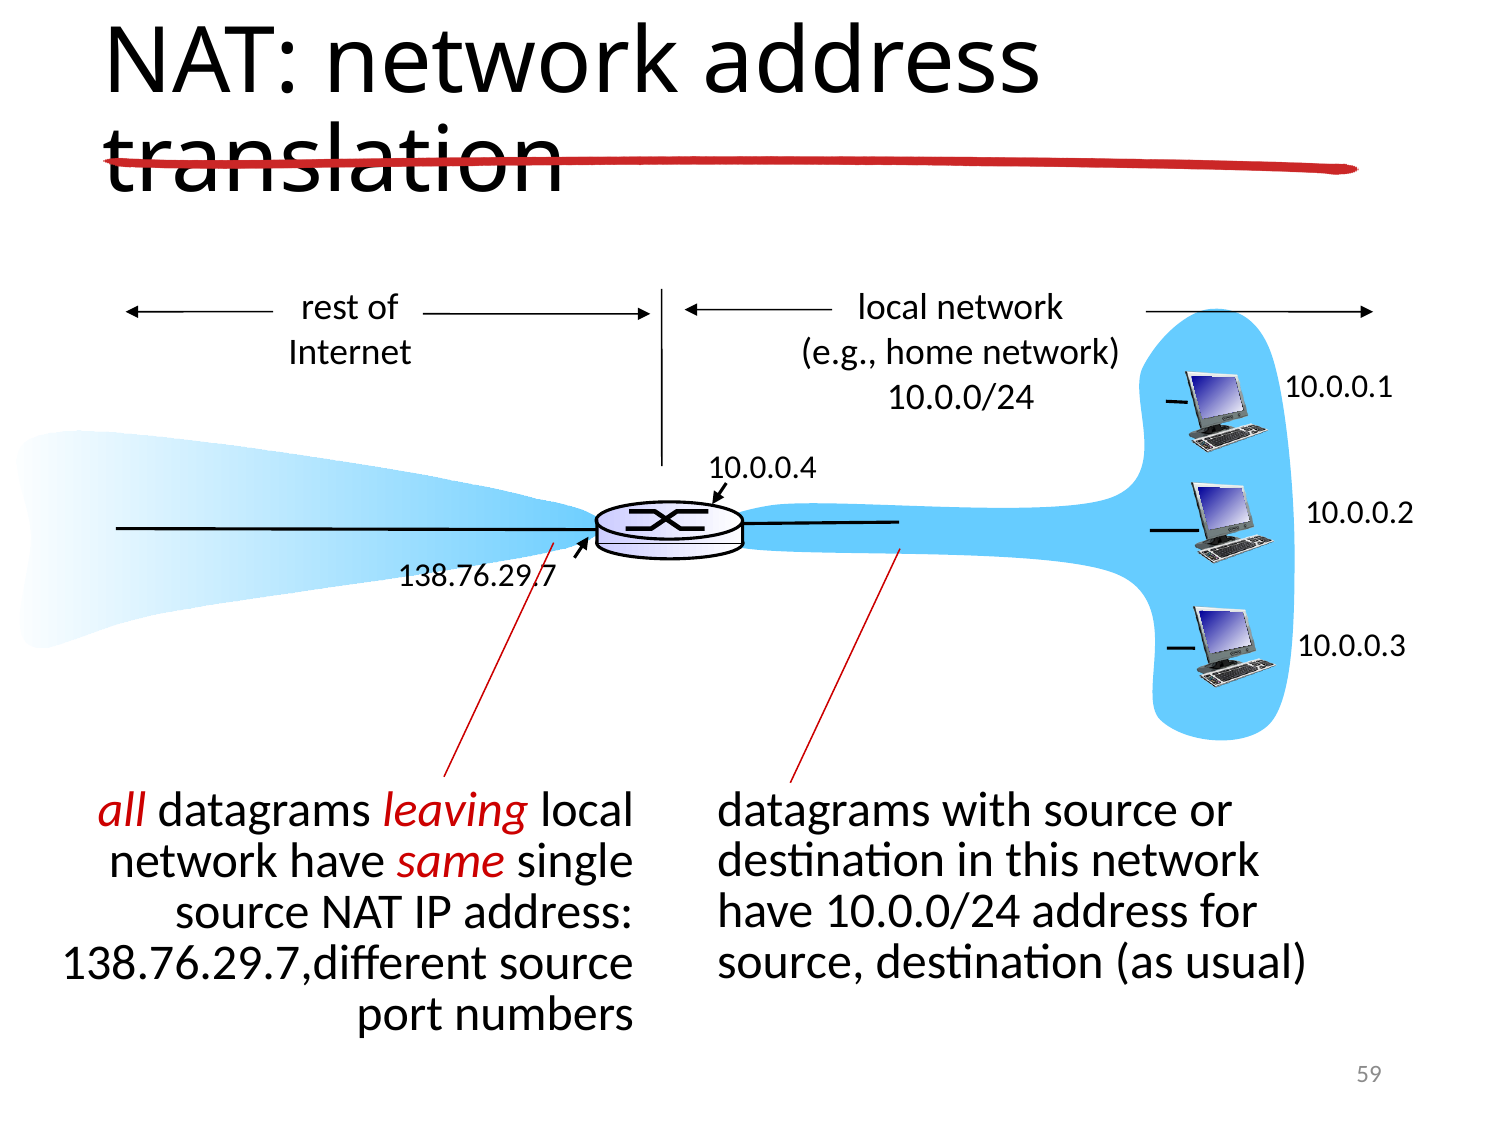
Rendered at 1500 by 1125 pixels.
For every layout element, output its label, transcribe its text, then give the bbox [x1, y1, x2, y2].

text_box 10.0.0.3 [1296, 615, 1422, 670]
text_box 10.0.0.4 [692, 437, 832, 493]
text_box [125, 305, 273, 318]
text_box [744, 312, 1295, 741]
text_box 10.0.0.2 [1294, 483, 1430, 538]
text_box [1145, 305, 1374, 318]
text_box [1182, 367, 1288, 460]
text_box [1189, 601, 1296, 694]
text_box 138.76.29.7 [382, 545, 572, 600]
text_box datagrams with source or destination in this network have 10.0.0/24 address for source, destination (as usual) [702, 777, 1323, 997]
slide_number 59 [1059, 1042, 1397, 1103]
text_box 10.0.0.1 [1269, 356, 1409, 412]
text_box [684, 303, 833, 316]
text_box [596, 501, 744, 559]
text_box [712, 483, 727, 501]
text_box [1188, 478, 1294, 570]
text_box [427, 307, 651, 321]
text_box local network (e.g., home network) 10.0.0/24 [785, 274, 1136, 425]
title NAT: network address translation [87, 37, 1415, 187]
text_box rest of Internet [273, 274, 427, 380]
text_box all datagrams leaving local network have same single source NAT IP address: 138.76.29.7,different source port numbers [44, 778, 649, 1049]
text_box [574, 536, 589, 558]
picture [98, 151, 1373, 180]
text_box [16, 430, 596, 648]
